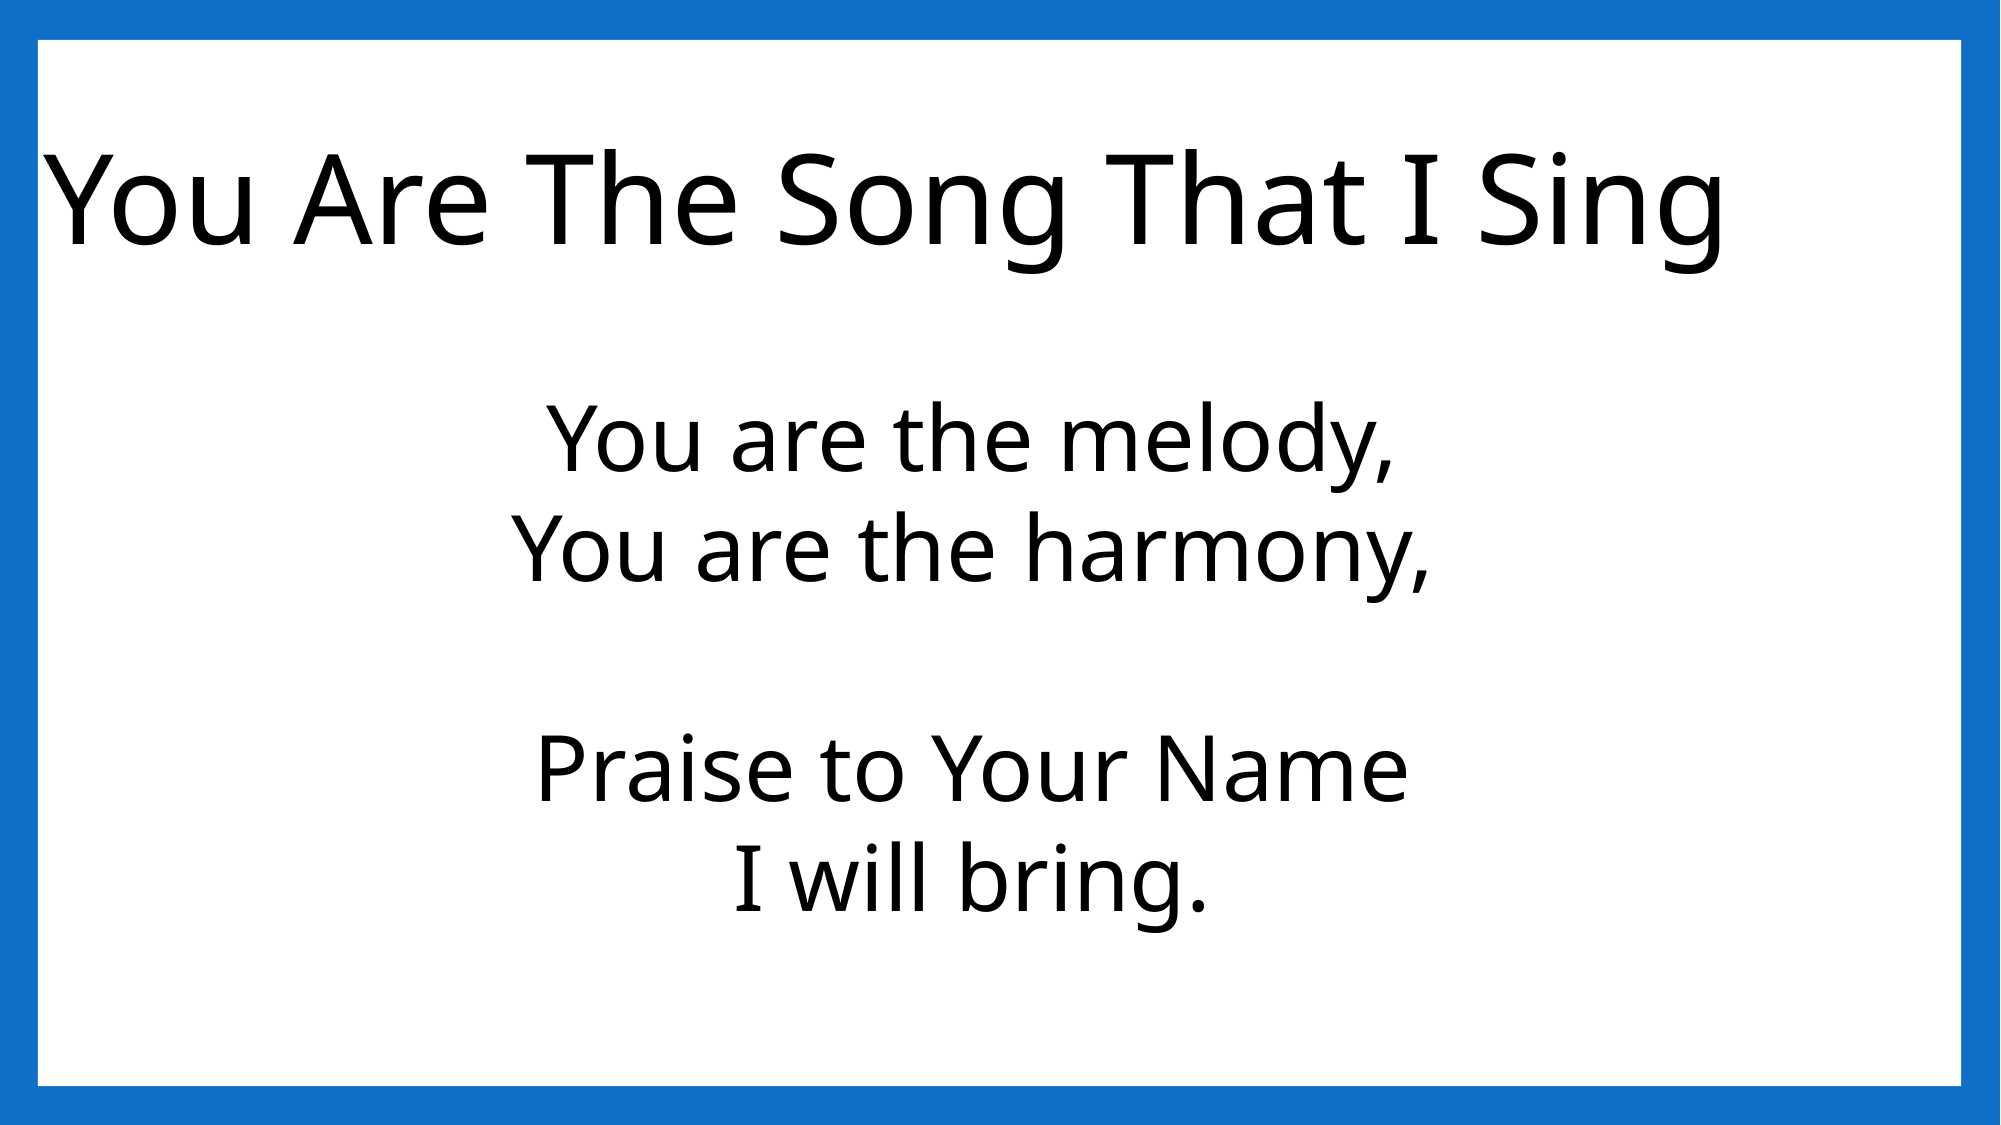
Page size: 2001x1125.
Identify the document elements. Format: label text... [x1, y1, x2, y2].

text_box You Are The Song That I Sing You are the melody, You are the harmony, Praise to Your Name I will bring. [28, 112, 1917, 1047]
